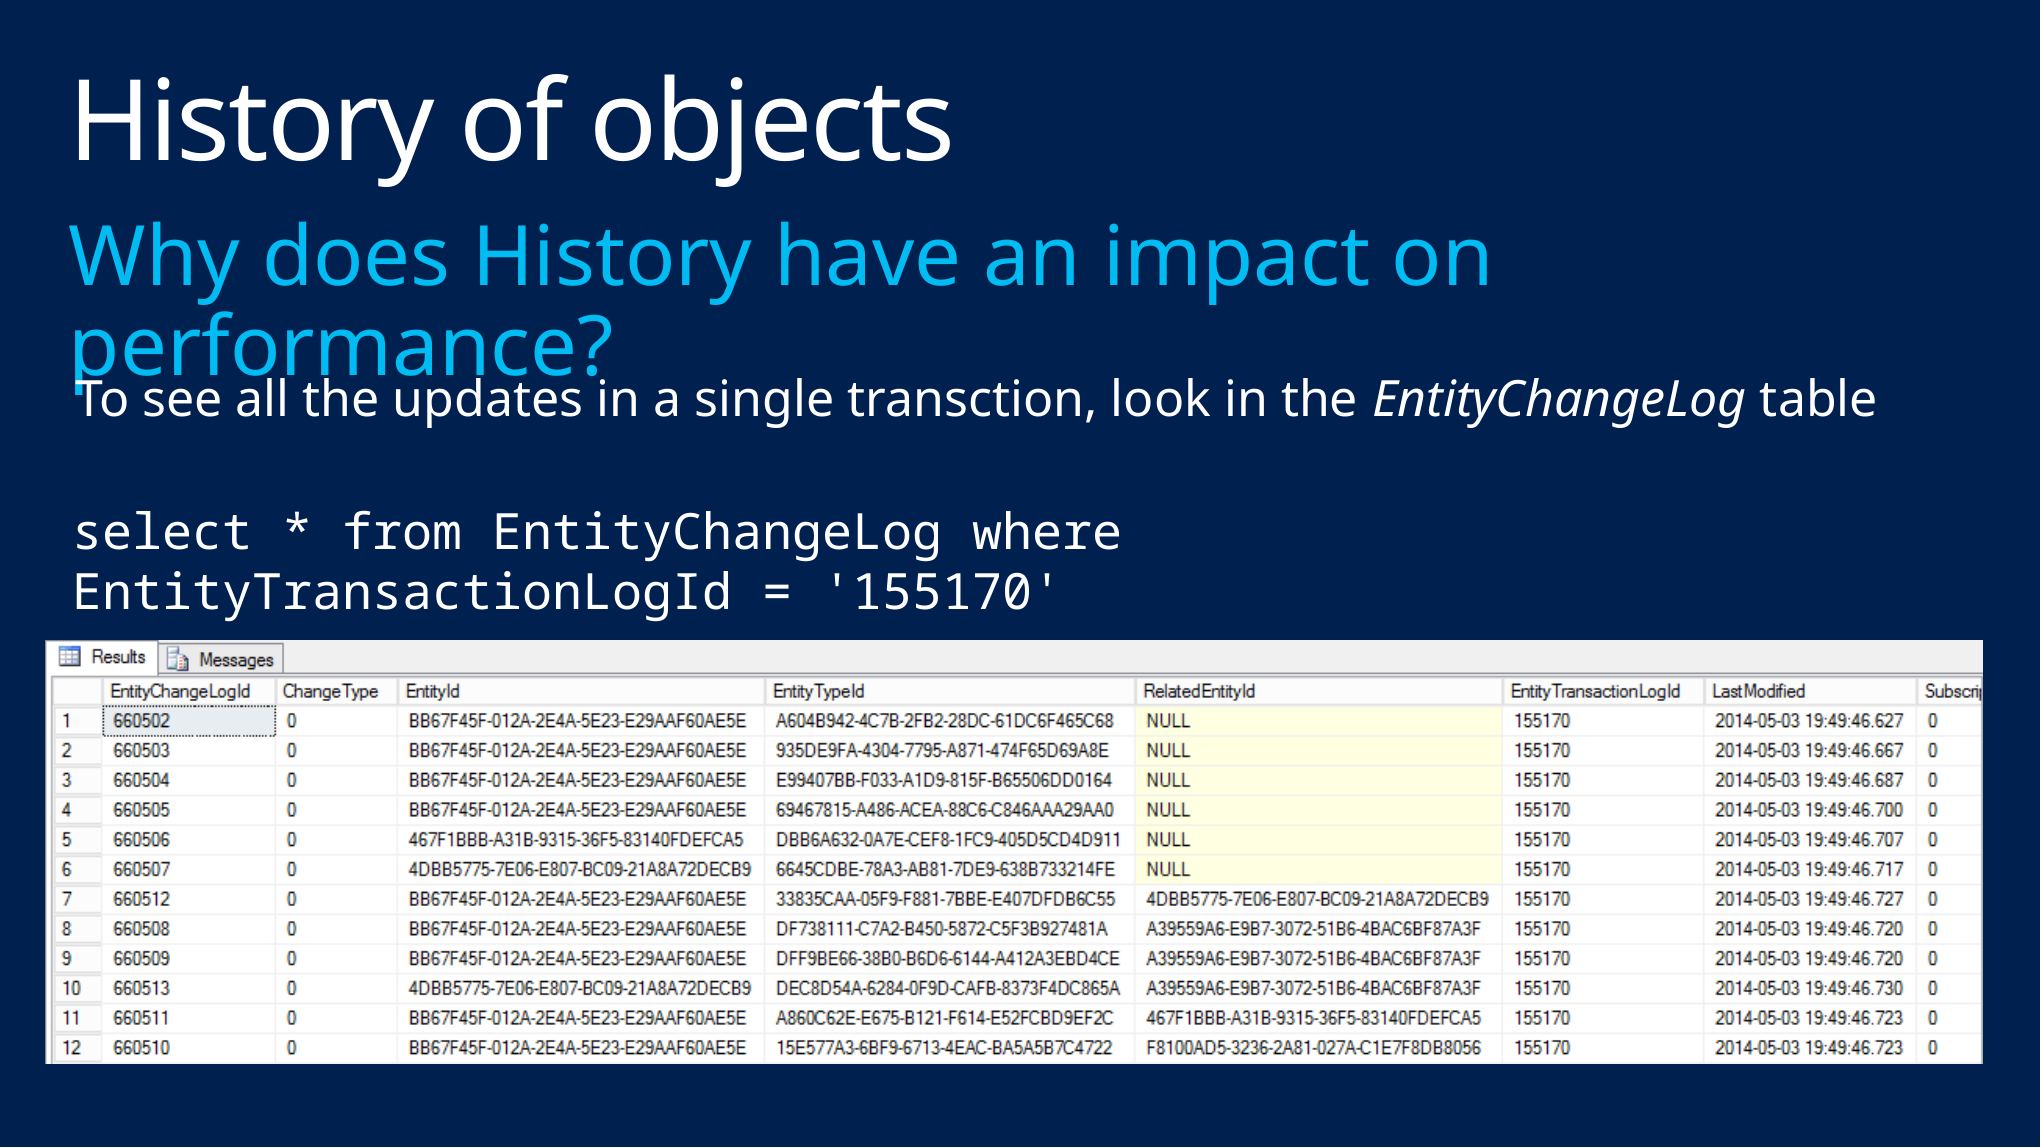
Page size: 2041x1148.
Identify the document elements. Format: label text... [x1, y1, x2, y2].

text_box select * from EntityChangeLog where EntityTransactionLogId = '155170' [41, 475, 1670, 644]
title History of objects [45, 48, 1996, 198]
text_box To see all the updates in a single transction, look in the EntityChangeLog table [45, 349, 1954, 452]
text_box Why does History have an impact on performance? [45, 198, 1996, 409]
picture [45, 640, 1984, 1064]
